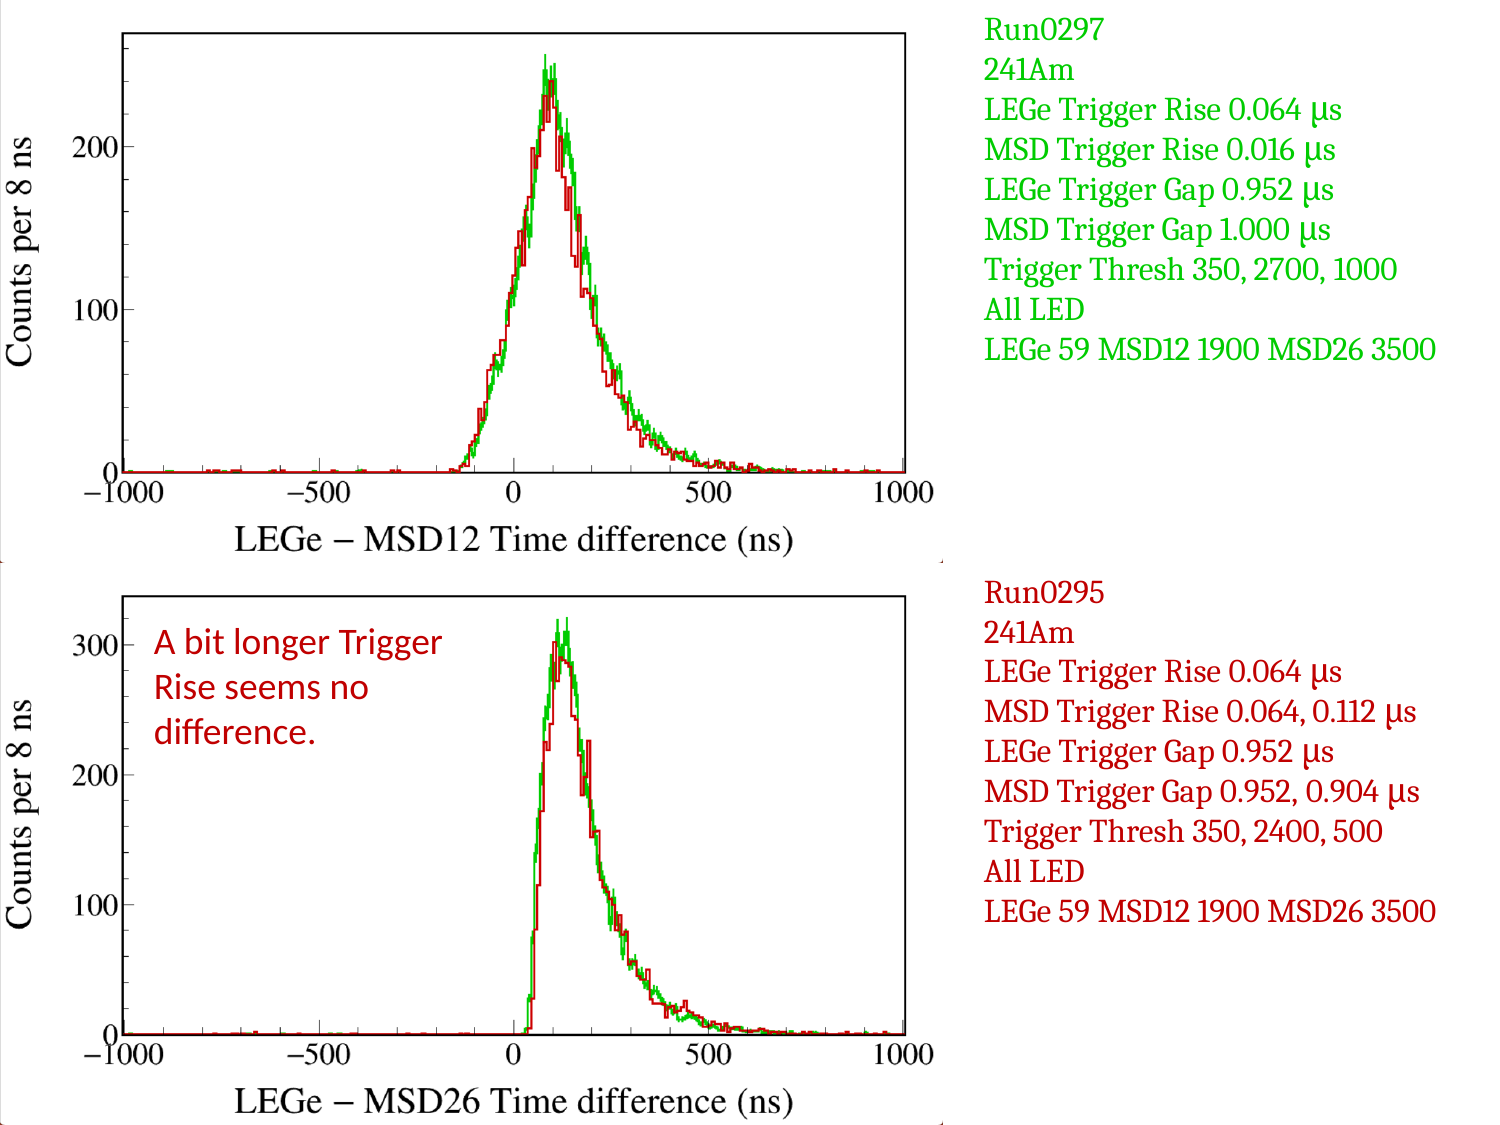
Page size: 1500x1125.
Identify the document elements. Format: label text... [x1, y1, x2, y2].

text_box Run0297 241Am LEGe Trigger Rise 0.064 μs MSD Trigger Rise 0.016 μs LEGe Trigger Gap 0.952 μs MSD Trigger Gap 1.000 μs Trigger Thresh 350, 2700, 1000 All LED LEGe 59 MSD12 1900 MSD26 3500 [969, 0, 1453, 374]
text_box Run0295 241Am LEGe Trigger Rise 0.064 μs MSD Trigger Rise 0.064, 0.112 μs LEGe Trigger Gap 0.952 μs MSD Trigger Gap 0.952, 0.904 μs Trigger Thresh 350, 2400, 500 All LED LEGe 59 MSD12 1900 MSD26 3500 [969, 562, 1453, 937]
picture [0, 0, 943, 1125]
